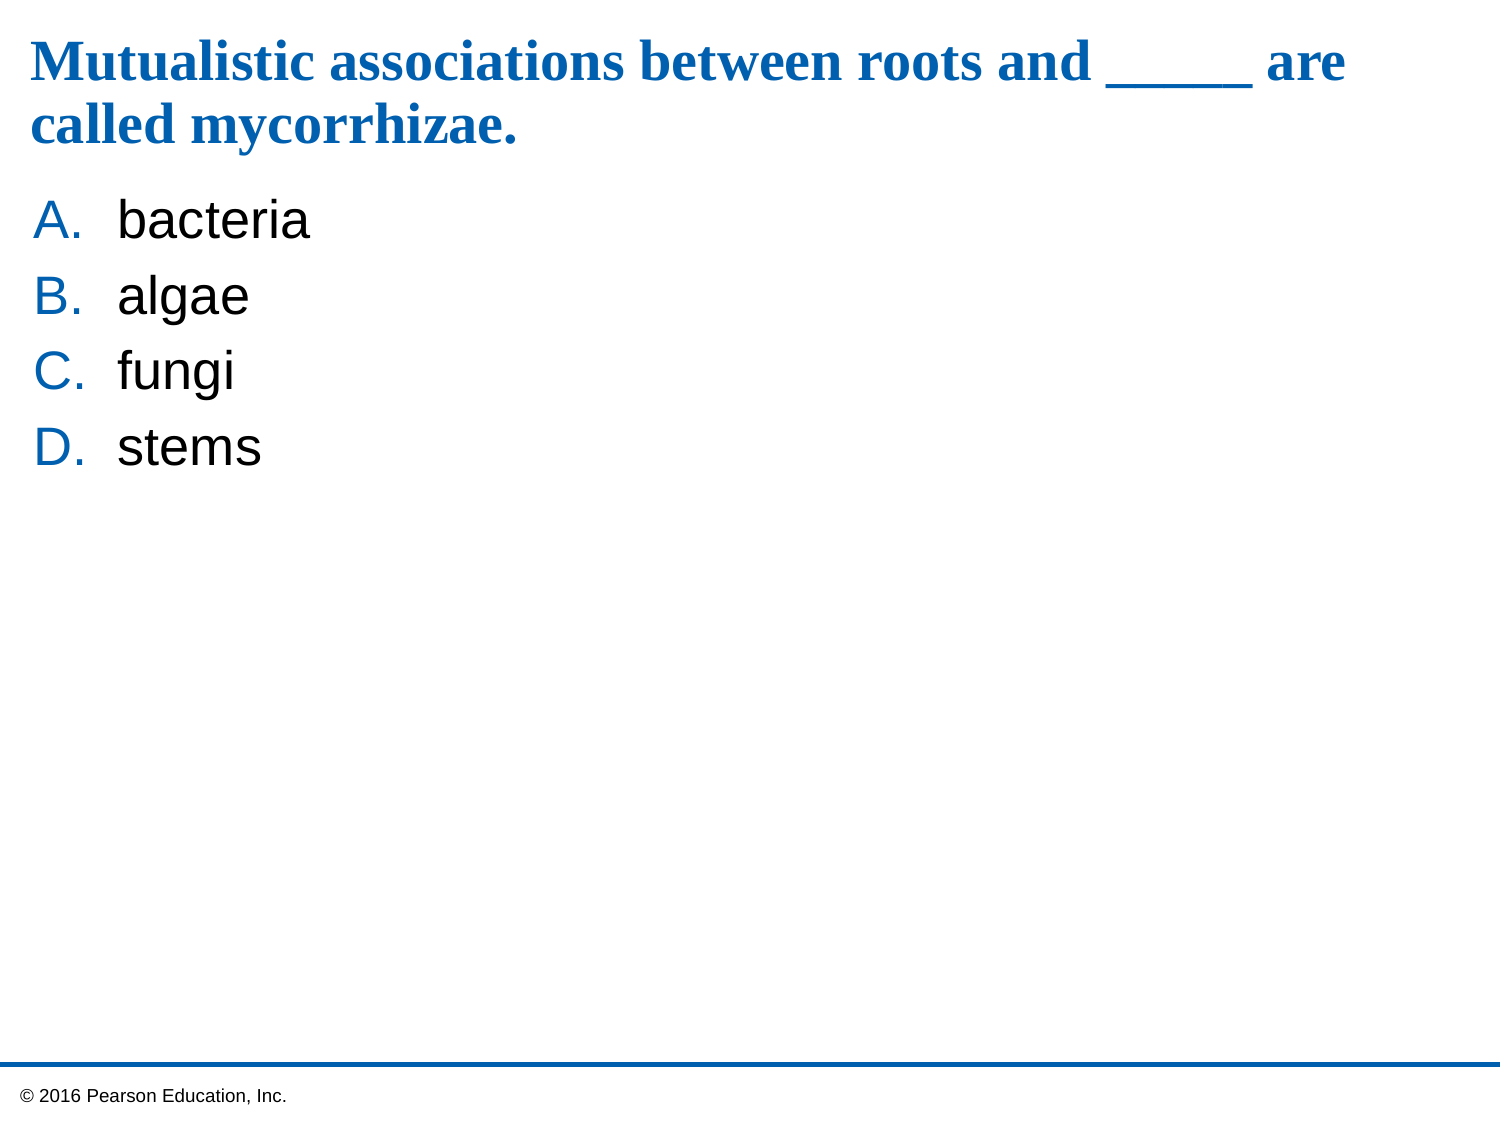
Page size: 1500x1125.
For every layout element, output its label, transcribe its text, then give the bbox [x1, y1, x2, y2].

footer © 2016 Pearson Education, Inc. [0, 1064, 507, 1125]
title Mutualistic associations between roots and _____ are called mycorrhizae. [29, 29, 1470, 165]
list bacteria algae fungi stems [23, 184, 1464, 1043]
